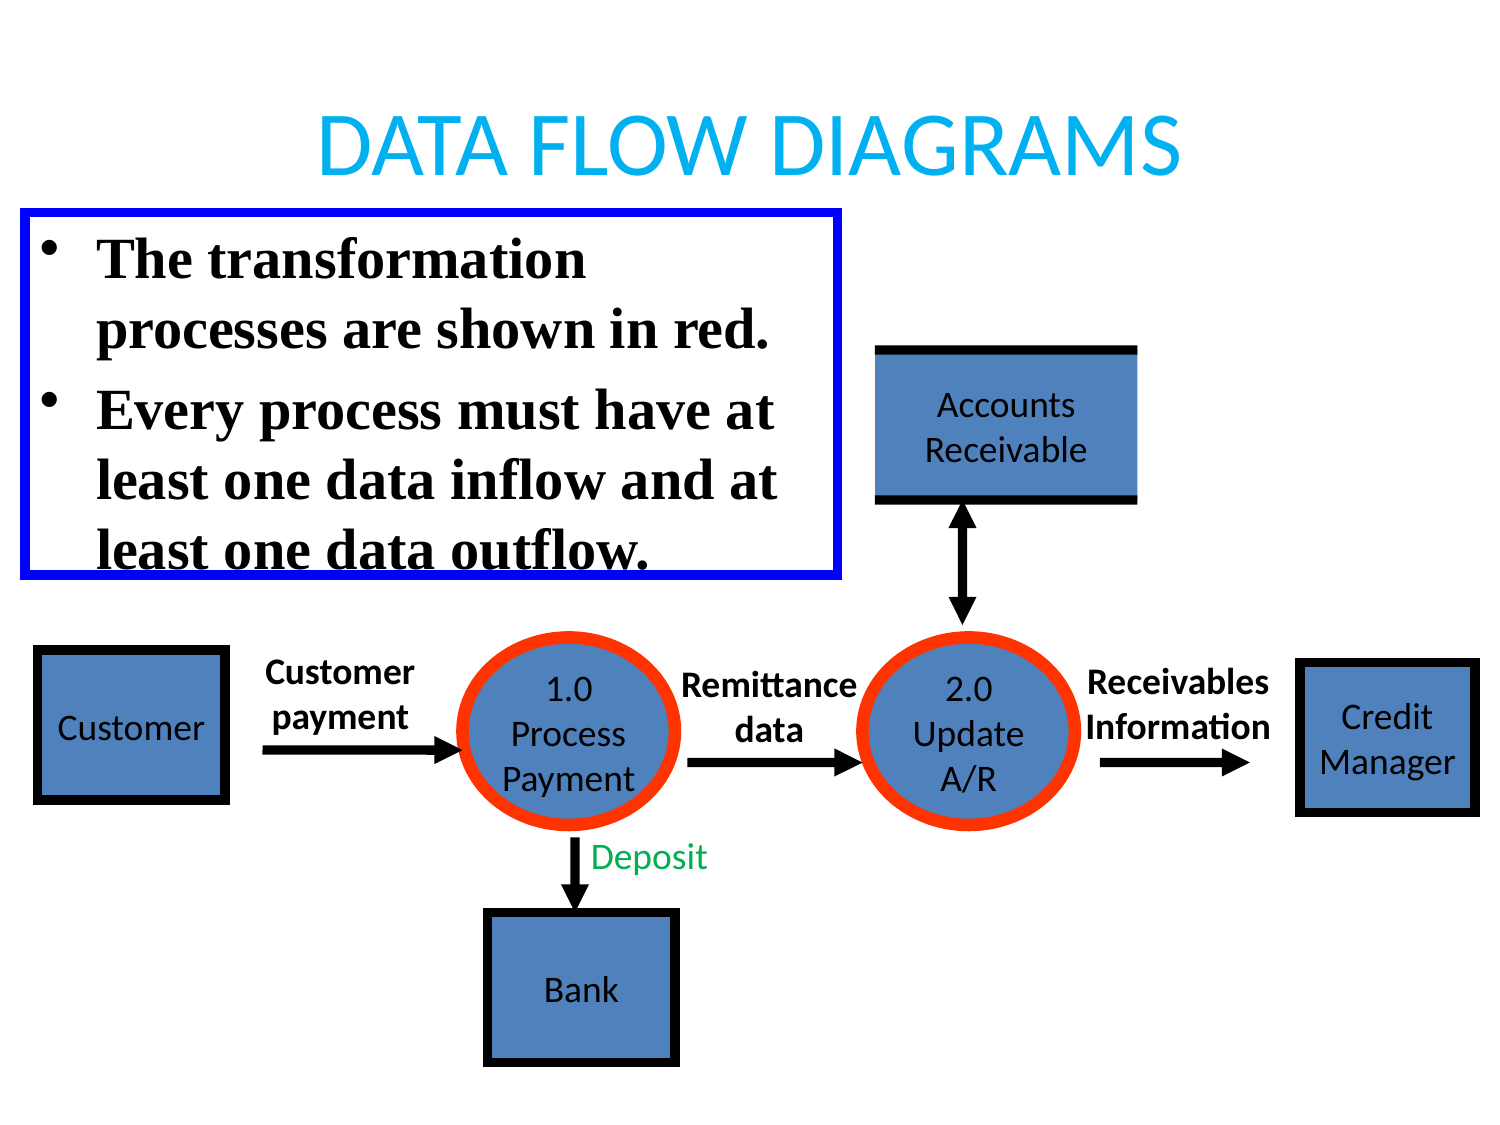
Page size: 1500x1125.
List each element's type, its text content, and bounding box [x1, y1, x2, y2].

text_box Customer [37, 649, 225, 800]
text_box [874, 349, 1138, 501]
text_box Receivables Information [1070, 649, 1286, 755]
text_box Bank [487, 912, 675, 1063]
text_box 2.0 Update A/R [866, 637, 1072, 826]
text_box Remittance data [666, 652, 873, 758]
text_box [687, 758, 863, 769]
text_box Credit Manager [1299, 662, 1475, 813]
text_box [568, 837, 582, 913]
text_box The transformation processes are shown in red. Every process must have at least one data inflow and at least one data outflow. [24, 212, 838, 575]
text_box Customer payment [250, 640, 431, 745]
title DATA FLOW DIAGRAMS [75, 45, 1425, 233]
text_box [956, 510, 969, 625]
text_box Deposit [575, 824, 723, 885]
text_box [1099, 756, 1250, 769]
text_box [262, 743, 463, 757]
text_box 1.0 Process Payment [462, 637, 671, 826]
